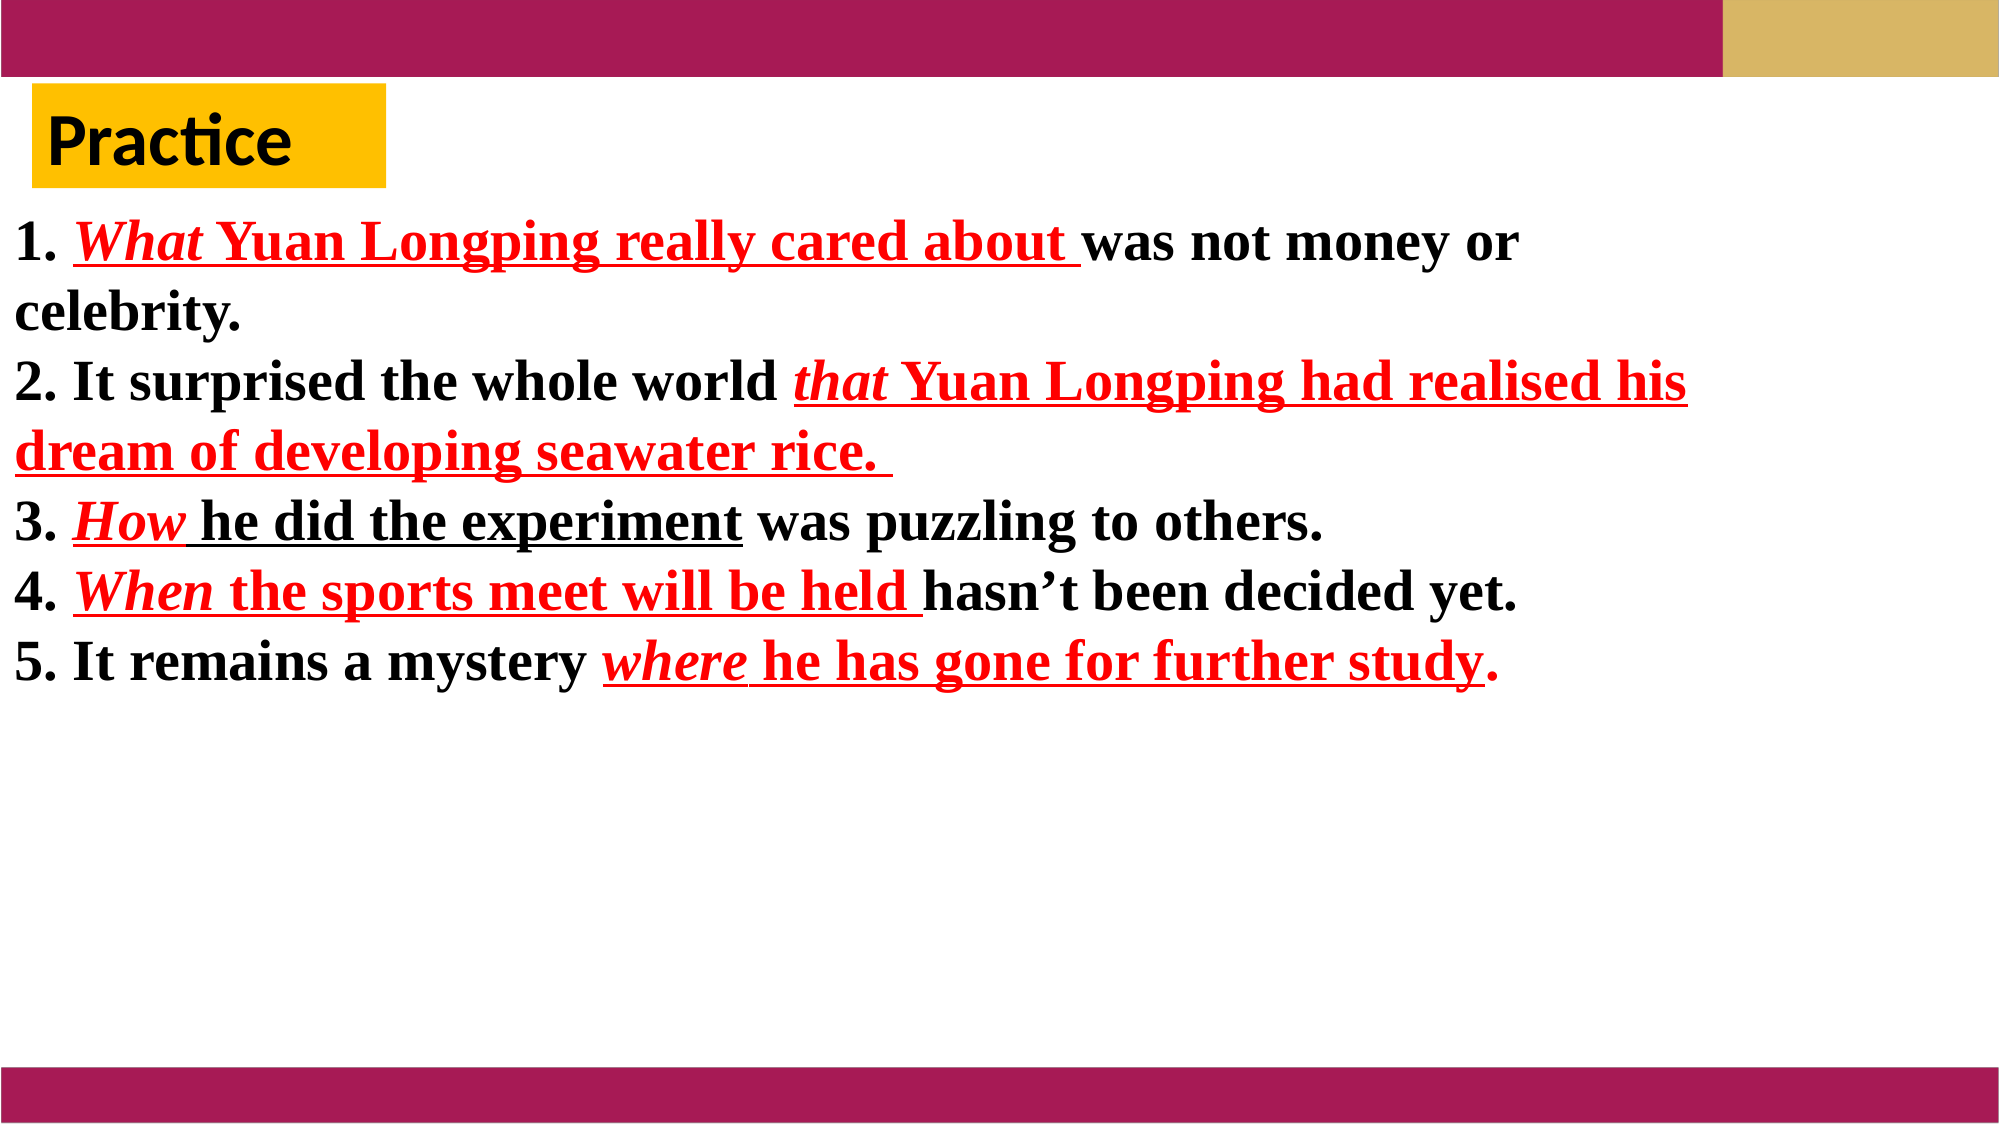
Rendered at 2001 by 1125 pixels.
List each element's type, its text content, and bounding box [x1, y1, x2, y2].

picture [0, 0, 2000, 78]
picture [0, 1066, 2000, 1125]
text_box Practice [32, 83, 387, 189]
text_box 1. What Yuan Longping really cared about was not money or celebrity. 2. It surprised the whole world that Yuan Longping had realised his dream of developing seawater rice. 3. How he did the experiment was puzzling to others. 4. When the sports meet will be held hasn’t been decided yet. 5. It remains a mystery where he has gone for further study. [0, 194, 1750, 700]
